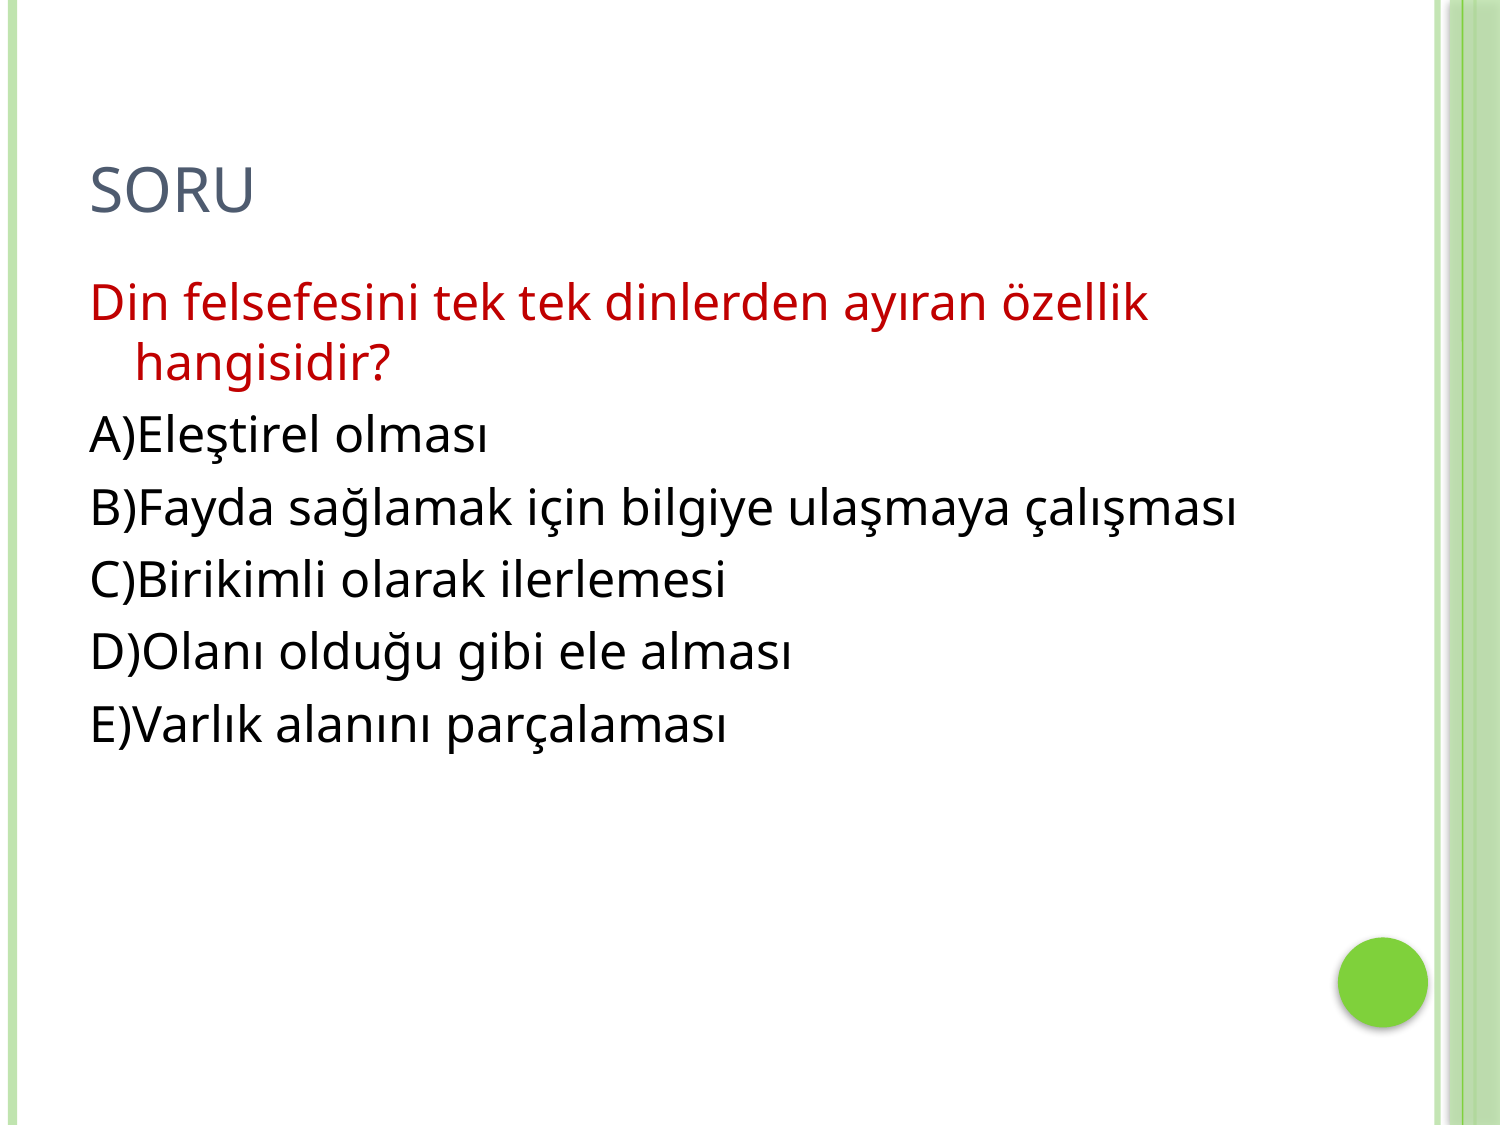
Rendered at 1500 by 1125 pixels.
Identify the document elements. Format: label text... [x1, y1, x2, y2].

list Din felsefesini tek tek dinlerden ayıran özellik hangisidir? A)Eleştirel olması B)Fayda sağlamak için bilgiye ulaşmaya çalışması C)Birikimli olarak ilerlemesi D)Olanı olduğu gibi ele alması E)Varlık alanını parçalaması [75, 262, 1407, 1062]
title SORU [75, 45, 1300, 233]
